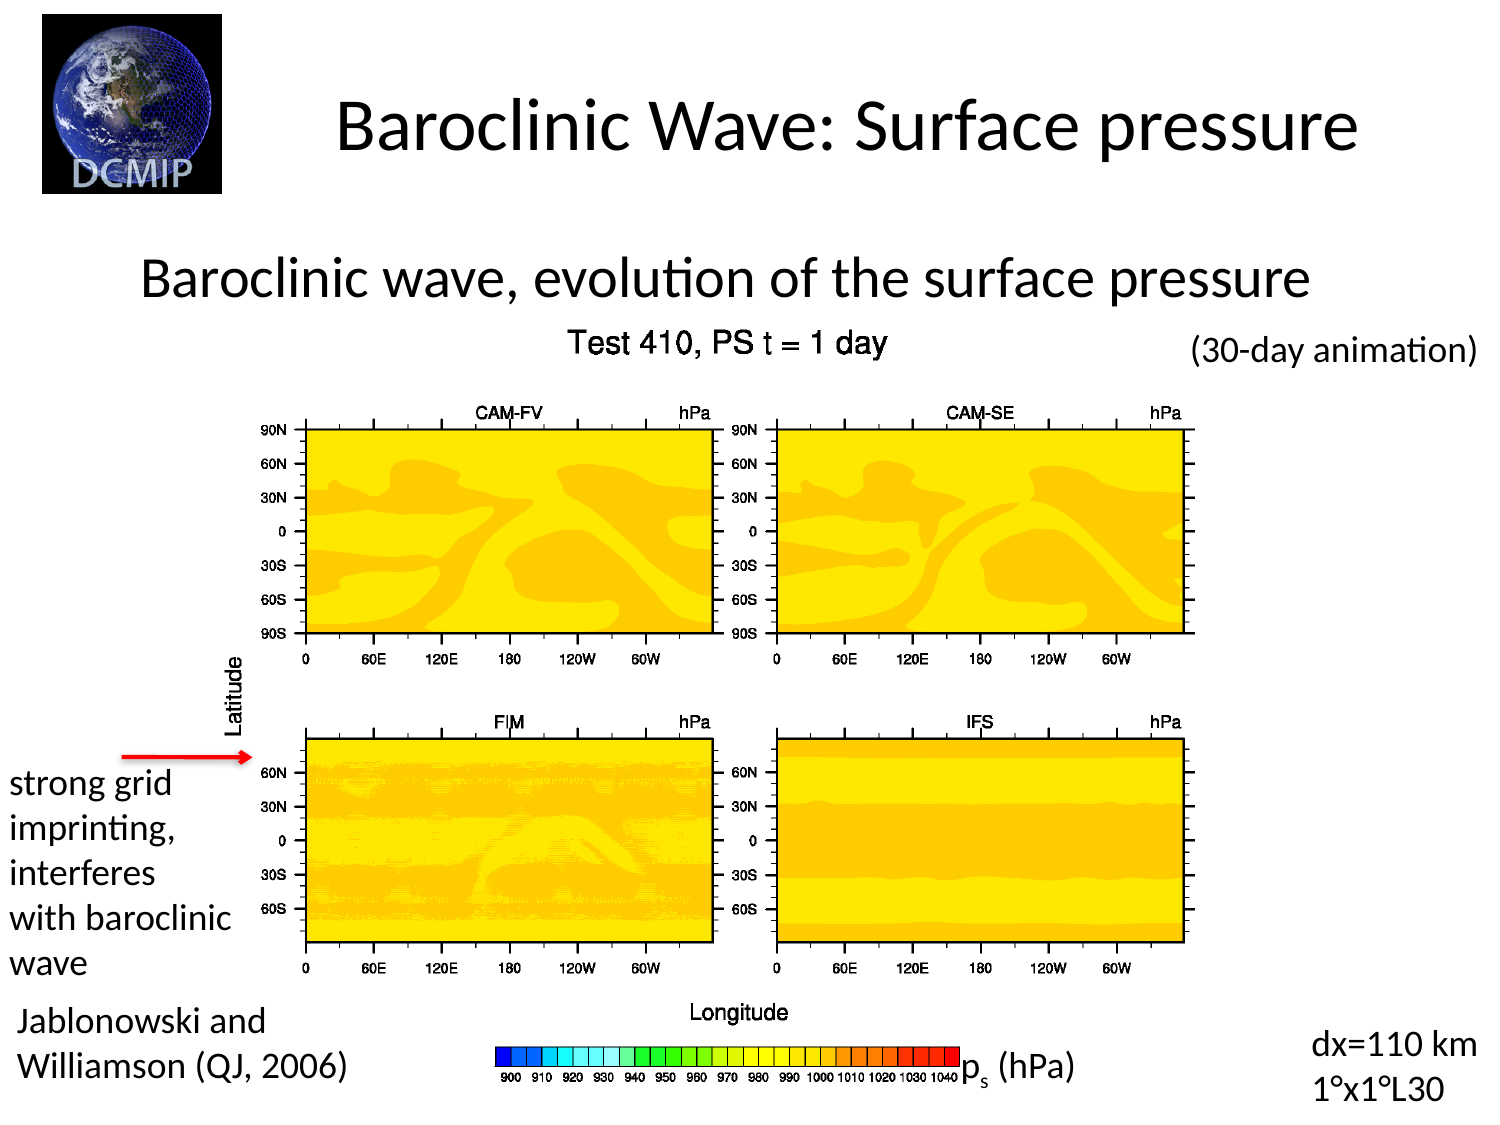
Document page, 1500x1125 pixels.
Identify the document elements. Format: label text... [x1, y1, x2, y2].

text_box Jablonowski and Williamson (QJ, 2006) [2, 991, 190, 1094]
text_box Baroclinic wave, evolution of the surface pressure [125, 232, 1328, 317]
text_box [195, 270, 1376, 1125]
picture [42, 14, 223, 194]
text_box dx=110 km 1°x1°L30 [1380, 1011, 1494, 1117]
text_box (30-day animation) [1380, 317, 1500, 378]
text_box Baroclinic Wave: Surface pressure [320, 26, 1471, 215]
text_box strong grid imprinting, interferes with baroclinic wave [0, 750, 190, 991]
